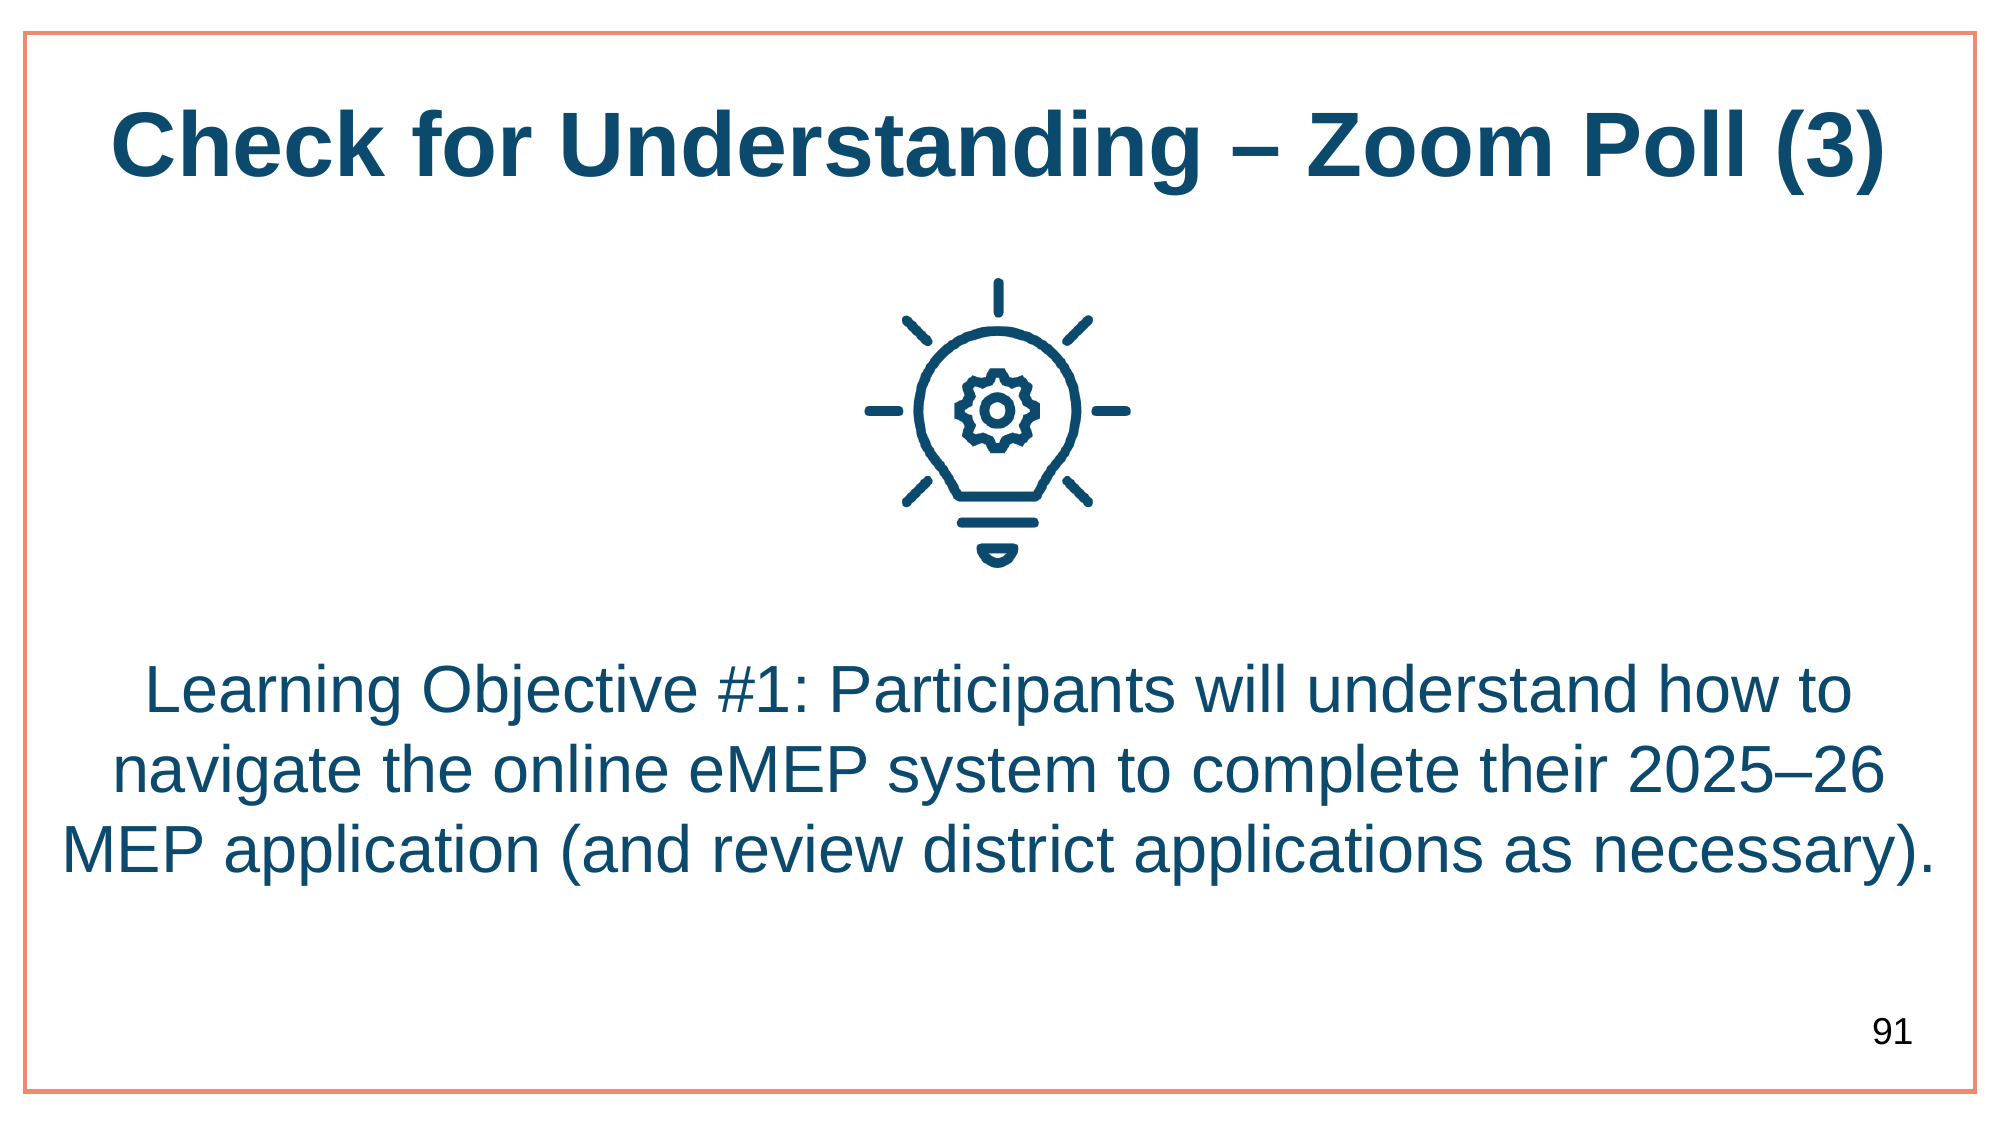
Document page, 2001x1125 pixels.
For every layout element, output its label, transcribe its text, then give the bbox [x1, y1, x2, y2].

picture [842, 266, 1158, 582]
text_box 91 [1857, 999, 2000, 1075]
title Check for Understanding – Zoom Poll (3) [24, 38, 1975, 256]
list Learning Objective #1: Participants will understand how to navigate the online eMEP system to complete their 2025–26 MEP application (and review district applications as necessary). [24, 638, 1975, 951]
